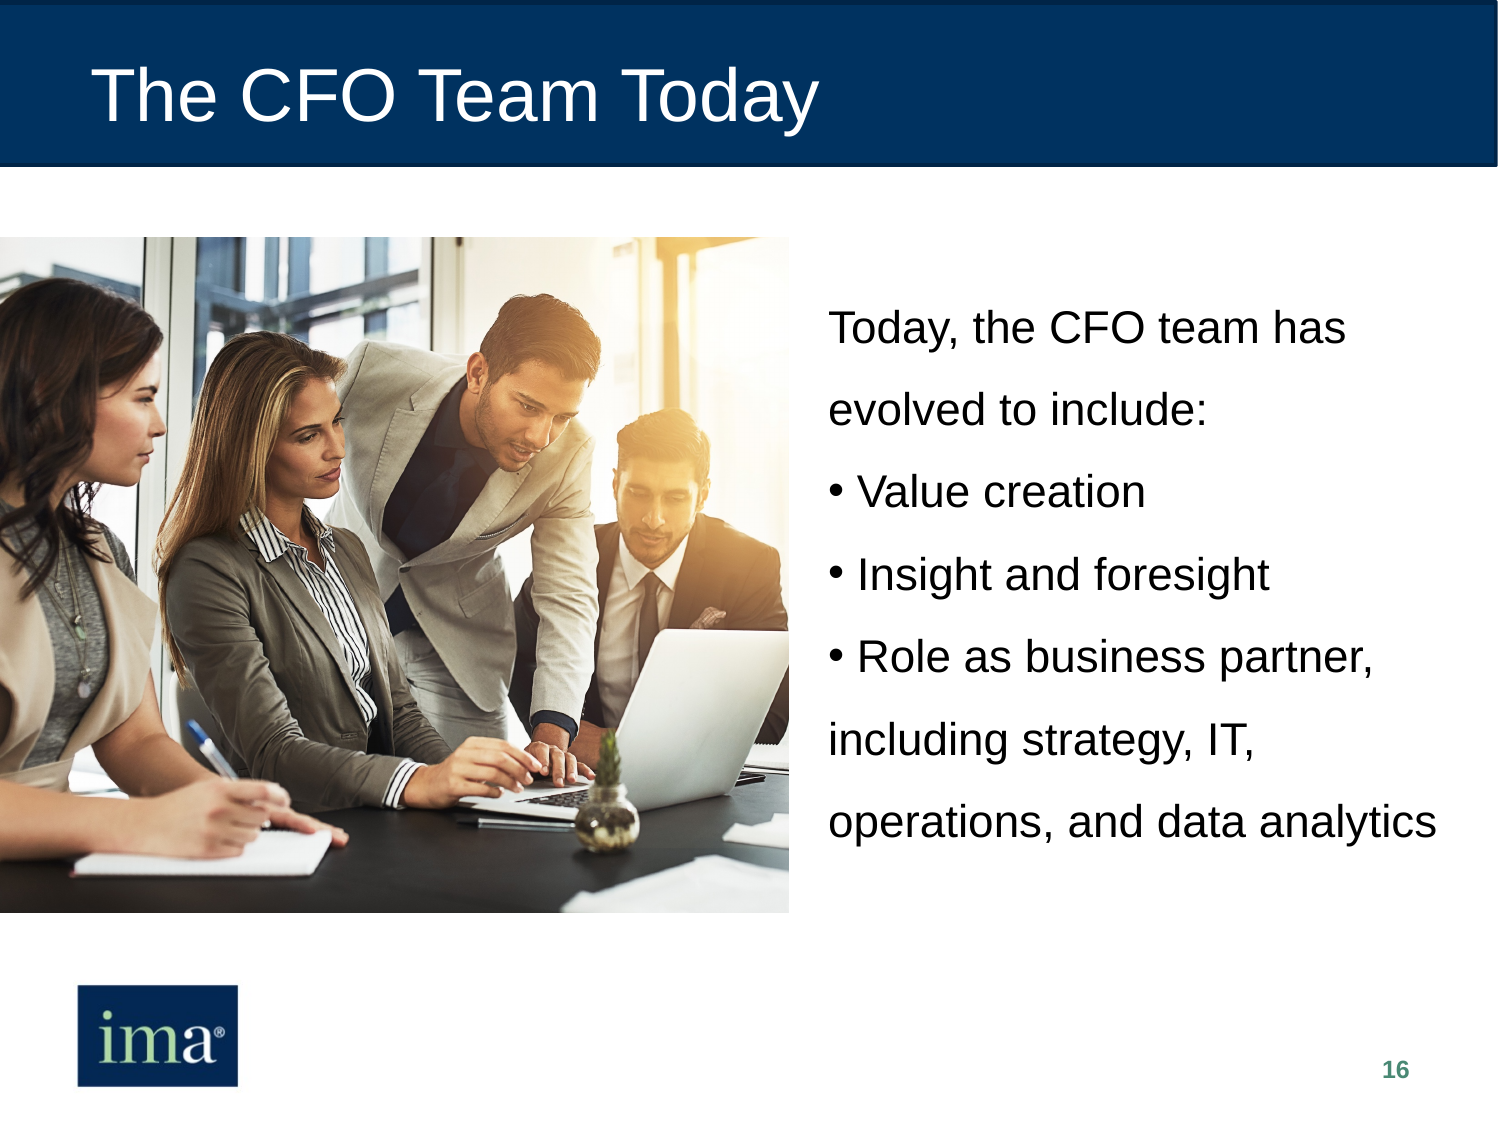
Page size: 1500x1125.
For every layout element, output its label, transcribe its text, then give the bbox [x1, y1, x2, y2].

title The CFO Team Today [75, 20, 1425, 163]
picture [0, 237, 789, 913]
picture [57, 964, 258, 1108]
footer 16 [1187, 1037, 1425, 1100]
list Today, the CFO team has evolved to include: Value creation Insight and foresight Role as business partner, including strategy, IT, operations, and data analytics [813, 262, 1500, 975]
